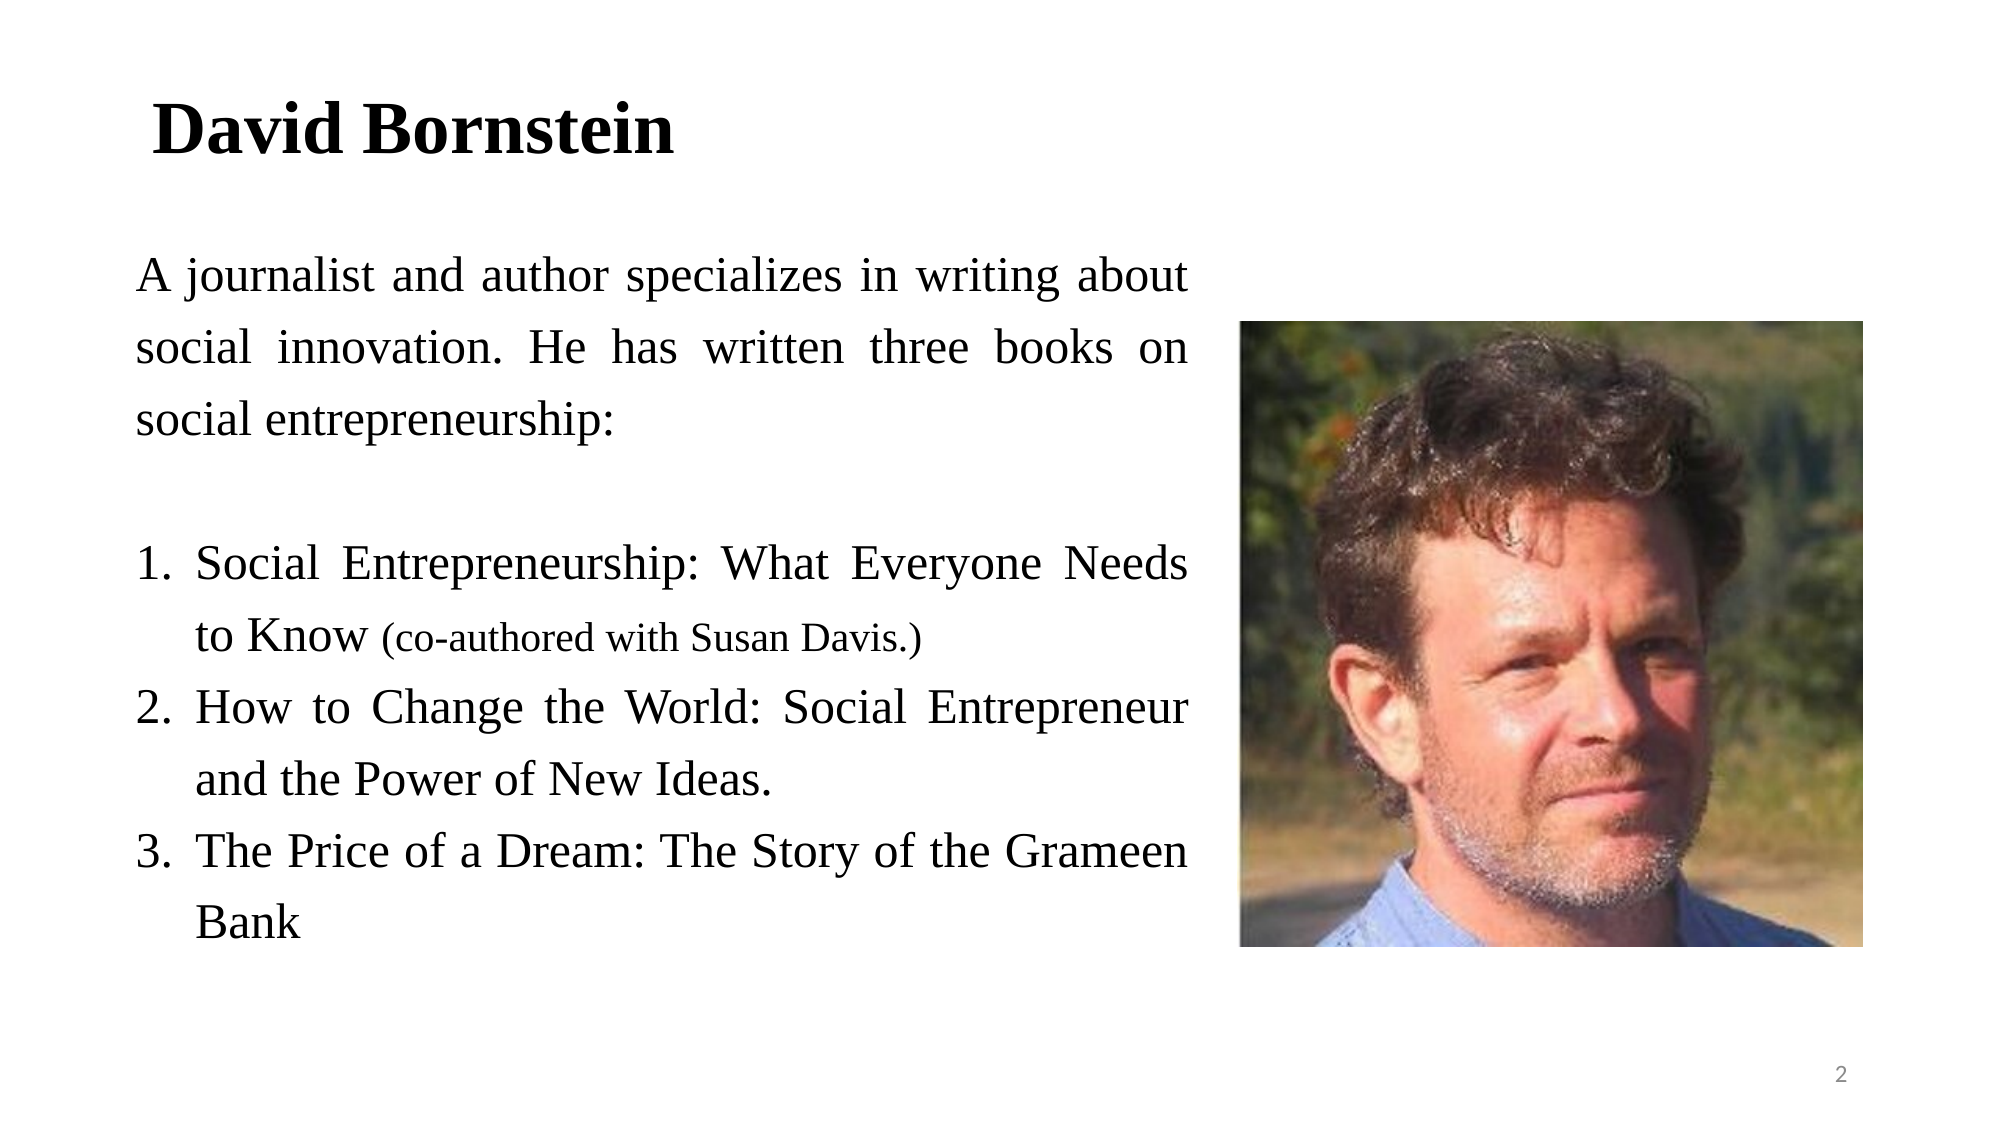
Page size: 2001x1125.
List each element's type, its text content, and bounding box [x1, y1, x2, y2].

title David Bornstein [137, 59, 1863, 199]
text_box A journalist and author specializes in writing about social innovation. He has written three books on social entrepreneurship: Social Entrepreneurship: What Everyone Needs to Know (co-authored with Susan Davis.) How to Change the World: Social Entrepreneur and the Power of New Ideas. The Price of a Dream: The Story of the Grameen Bank [120, 198, 1205, 1004]
slide_number 2 [1412, 1042, 1863, 1103]
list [1237, 321, 1863, 947]
